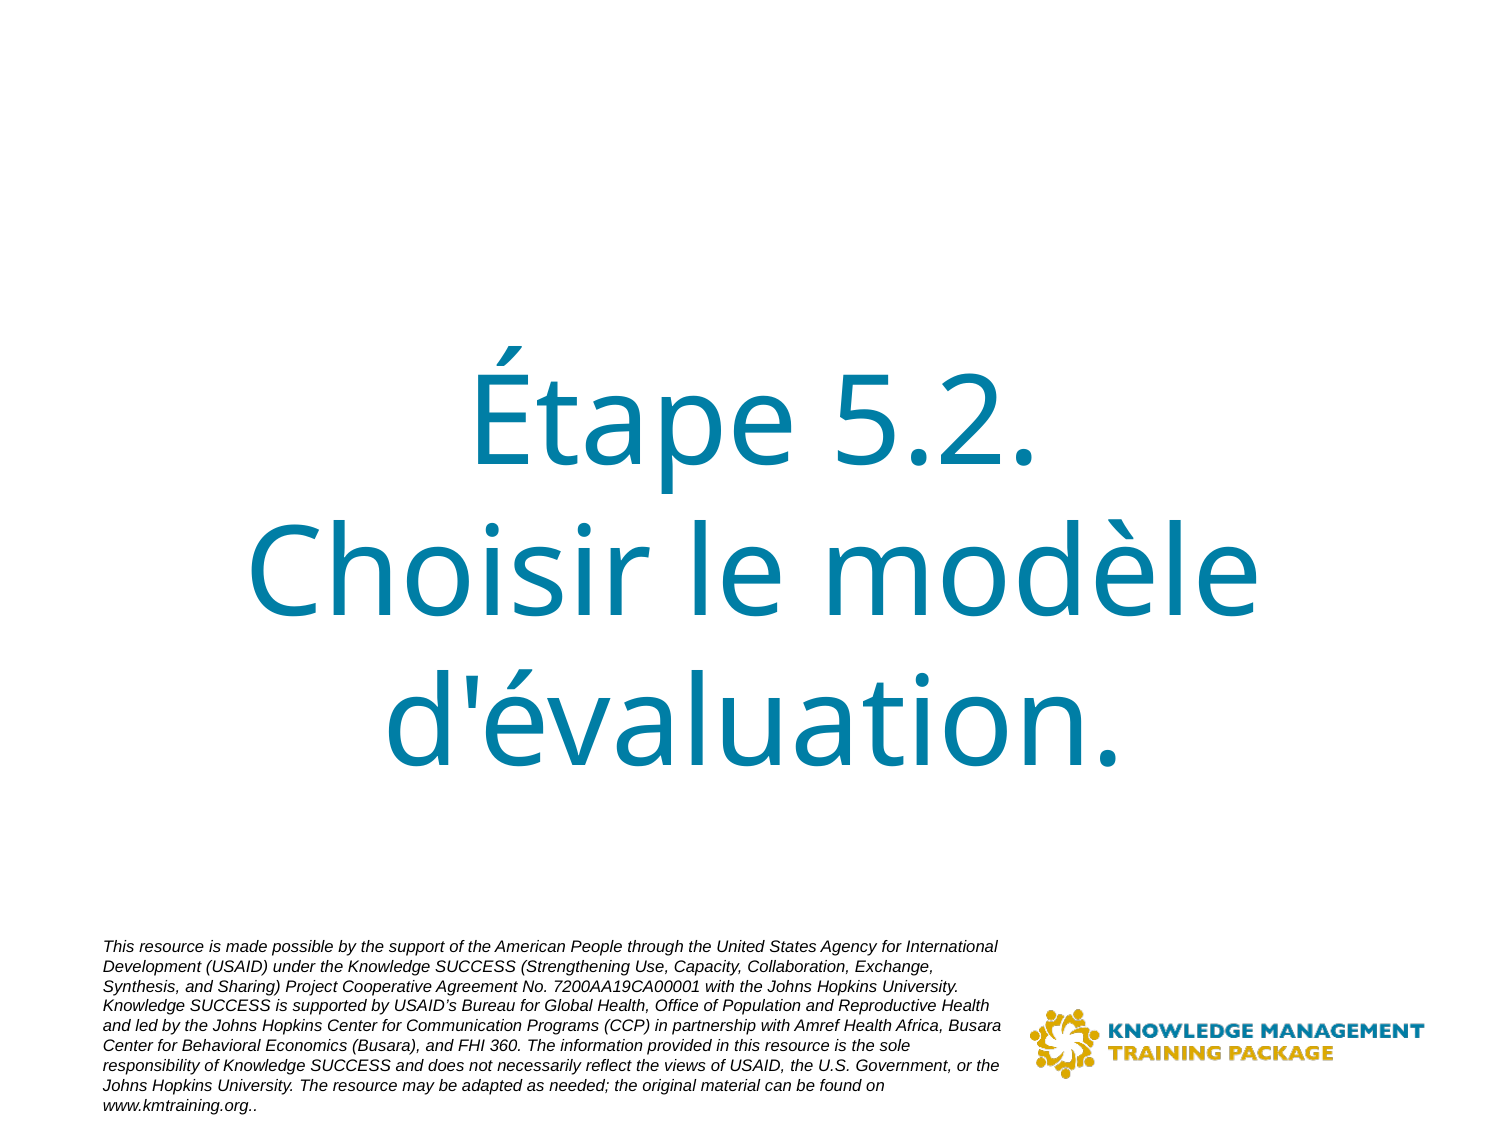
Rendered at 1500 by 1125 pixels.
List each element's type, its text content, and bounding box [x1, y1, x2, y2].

title Étape 5.2. Choisir le modèle d'évaluation. [97, 332, 1410, 766]
picture [1006, 988, 1458, 1096]
